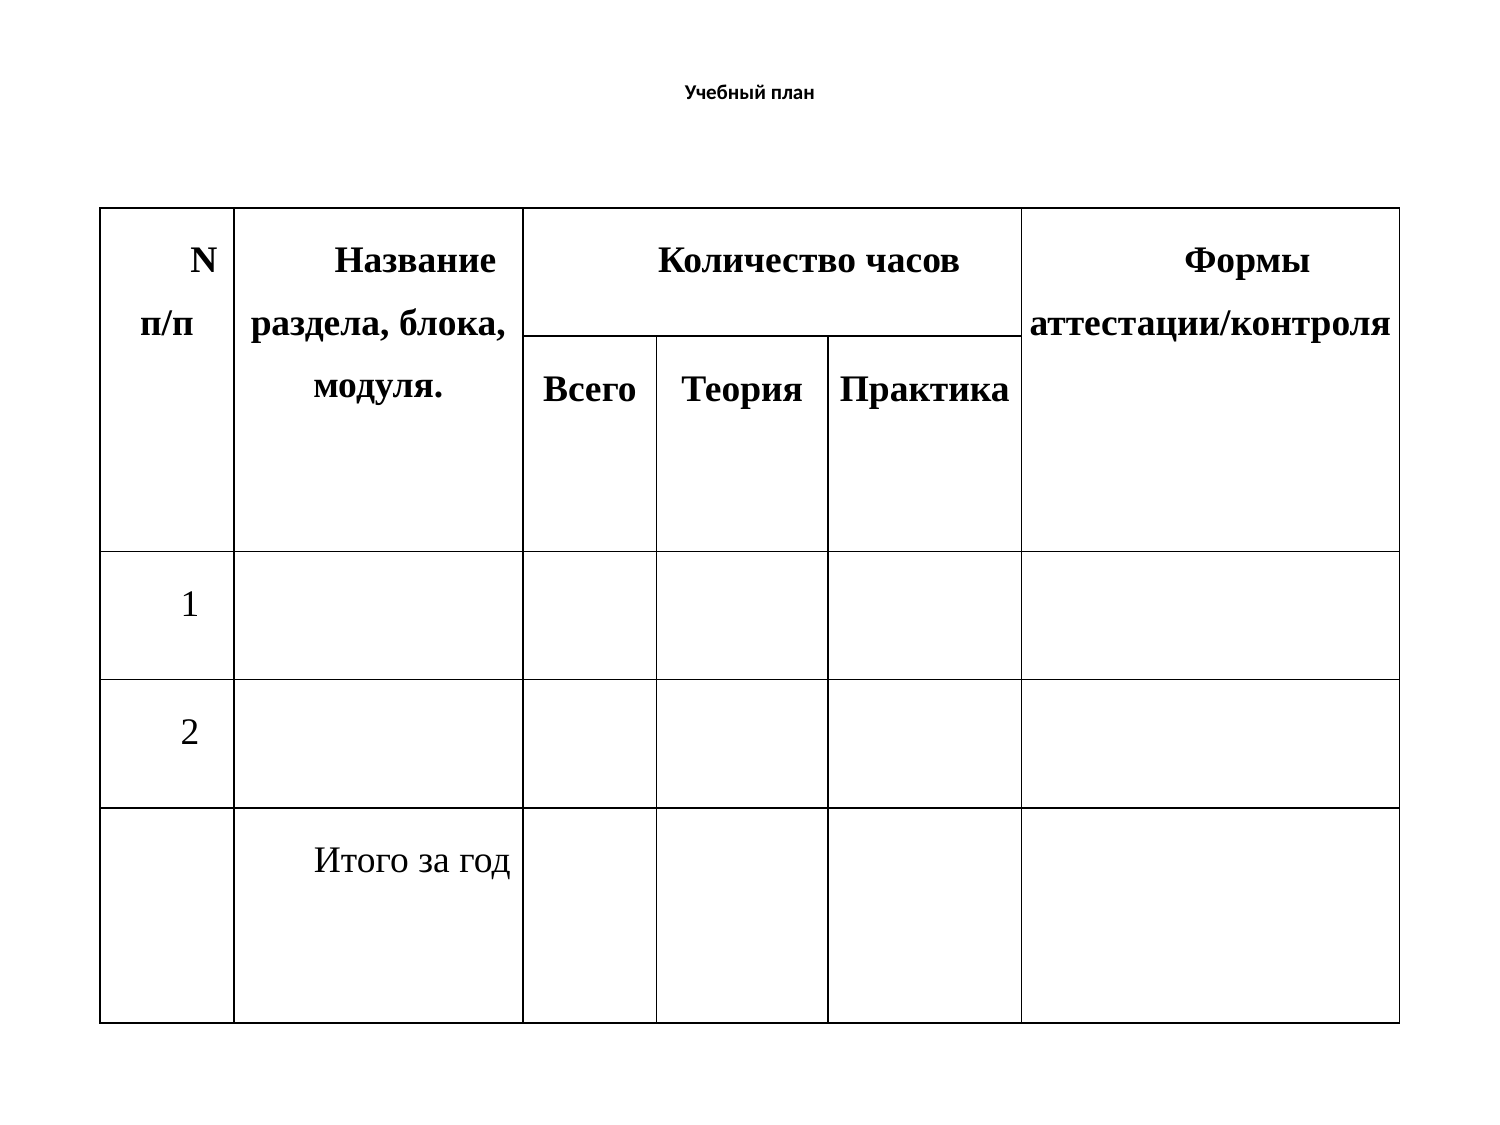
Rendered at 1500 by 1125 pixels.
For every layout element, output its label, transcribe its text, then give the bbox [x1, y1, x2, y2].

table_cell Итого за год [235, 809, 522, 1022]
table_cell [657, 552, 827, 679]
table_header Название раздела, блока, модуля. [235, 209, 522, 551]
table_cell [1022, 552, 1399, 679]
table_cell [829, 809, 1021, 1022]
table_cell Теория [657, 337, 827, 551]
table_cell [524, 680, 656, 807]
table_cell [1022, 680, 1399, 807]
table_cell [829, 552, 1021, 679]
table_header N п/п [101, 209, 233, 551]
table_cell [657, 809, 827, 1022]
table_cell Всего [524, 337, 656, 551]
table_cell [524, 809, 656, 1022]
table_header Количество часов [524, 209, 1021, 335]
table_cell [829, 680, 1021, 807]
table_header Формы аттестации/контроля [1022, 209, 1399, 551]
table_cell [235, 680, 522, 807]
table_cell 2 [101, 680, 233, 807]
table_cell 1 [101, 552, 233, 679]
table_cell Практика [829, 337, 1021, 551]
table_cell [1022, 809, 1399, 1022]
table_cell [524, 552, 656, 679]
table_cell [101, 809, 233, 1022]
table_cell [657, 680, 827, 807]
title Учебный план [75, 45, 1425, 138]
table_cell [235, 552, 522, 679]
